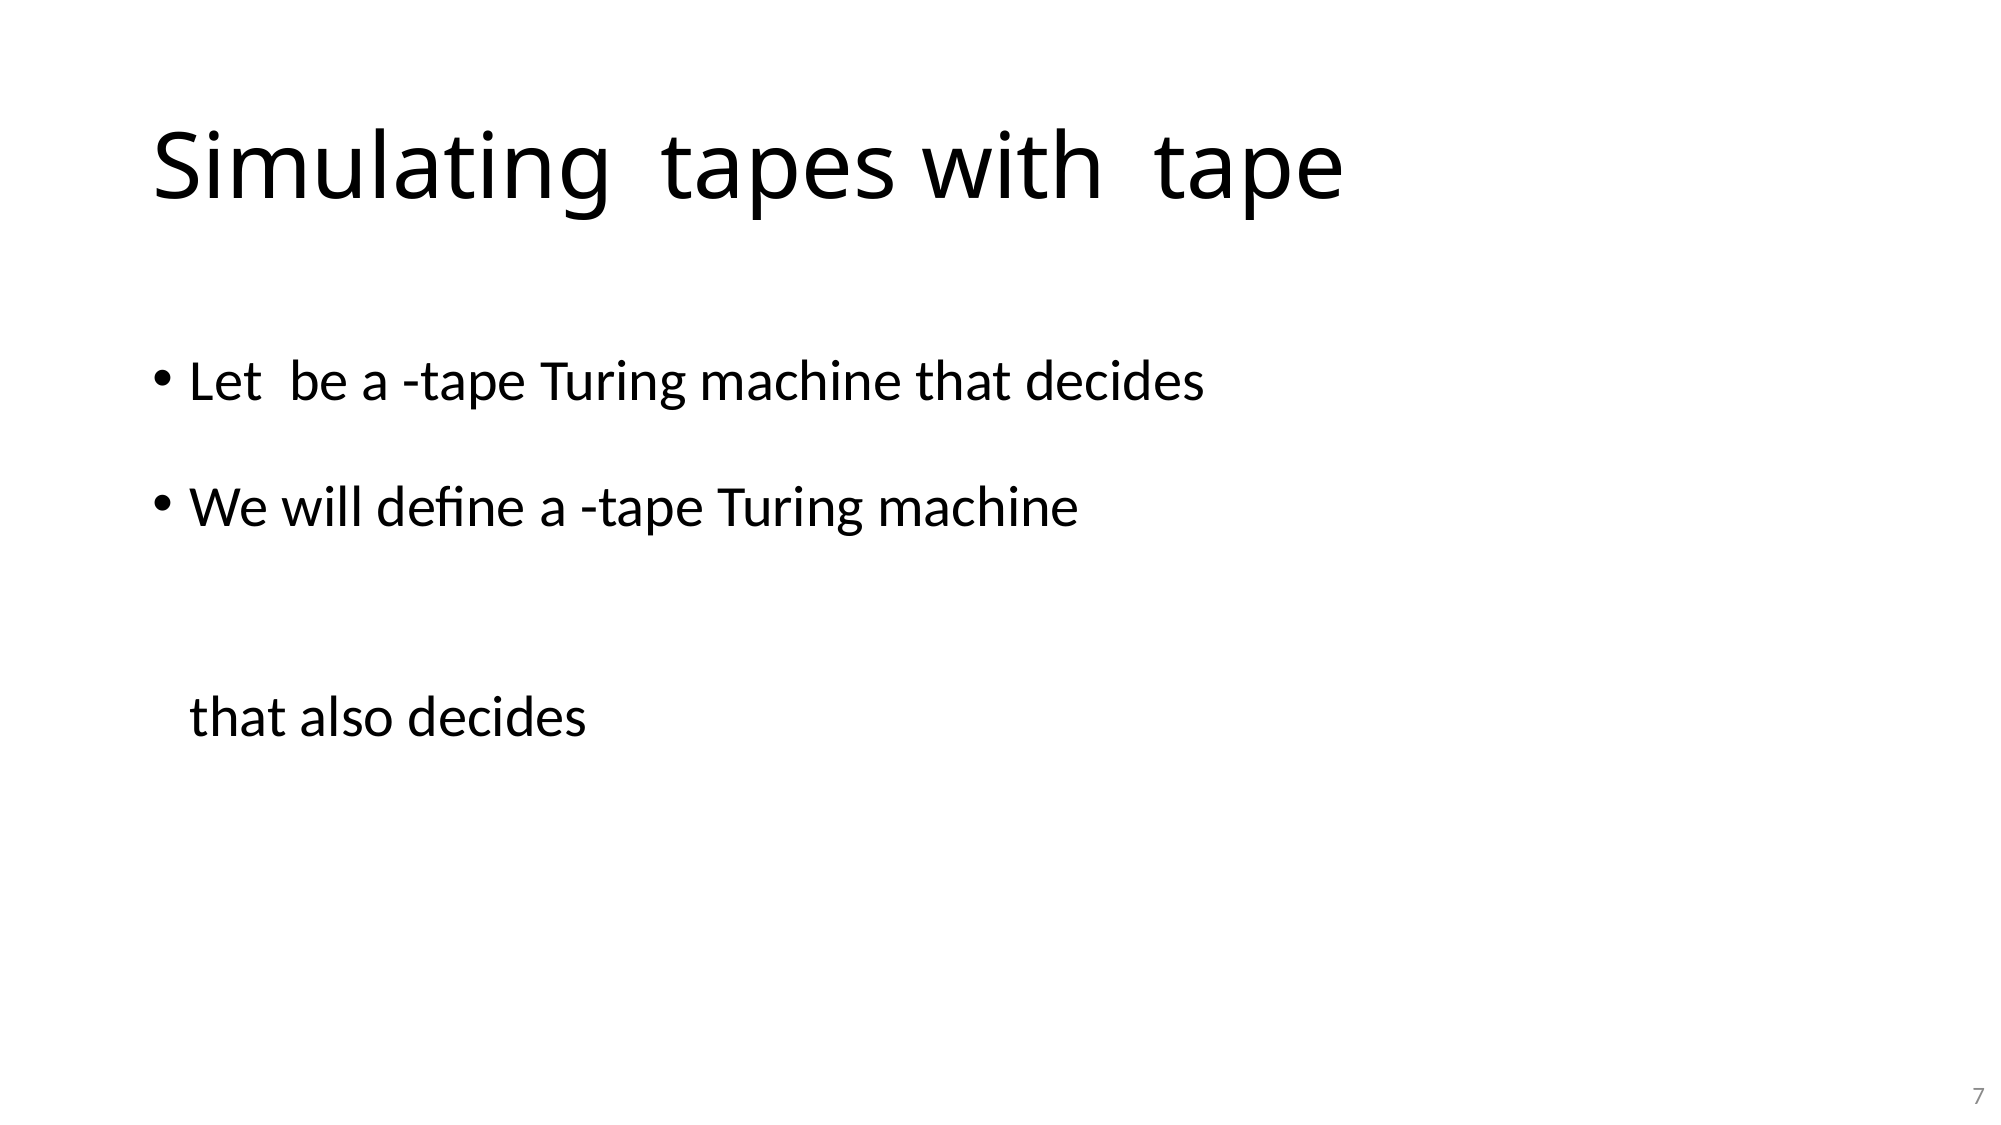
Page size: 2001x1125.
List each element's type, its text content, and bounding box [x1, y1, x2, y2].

slide_number 7 [1550, 1064, 2000, 1125]
